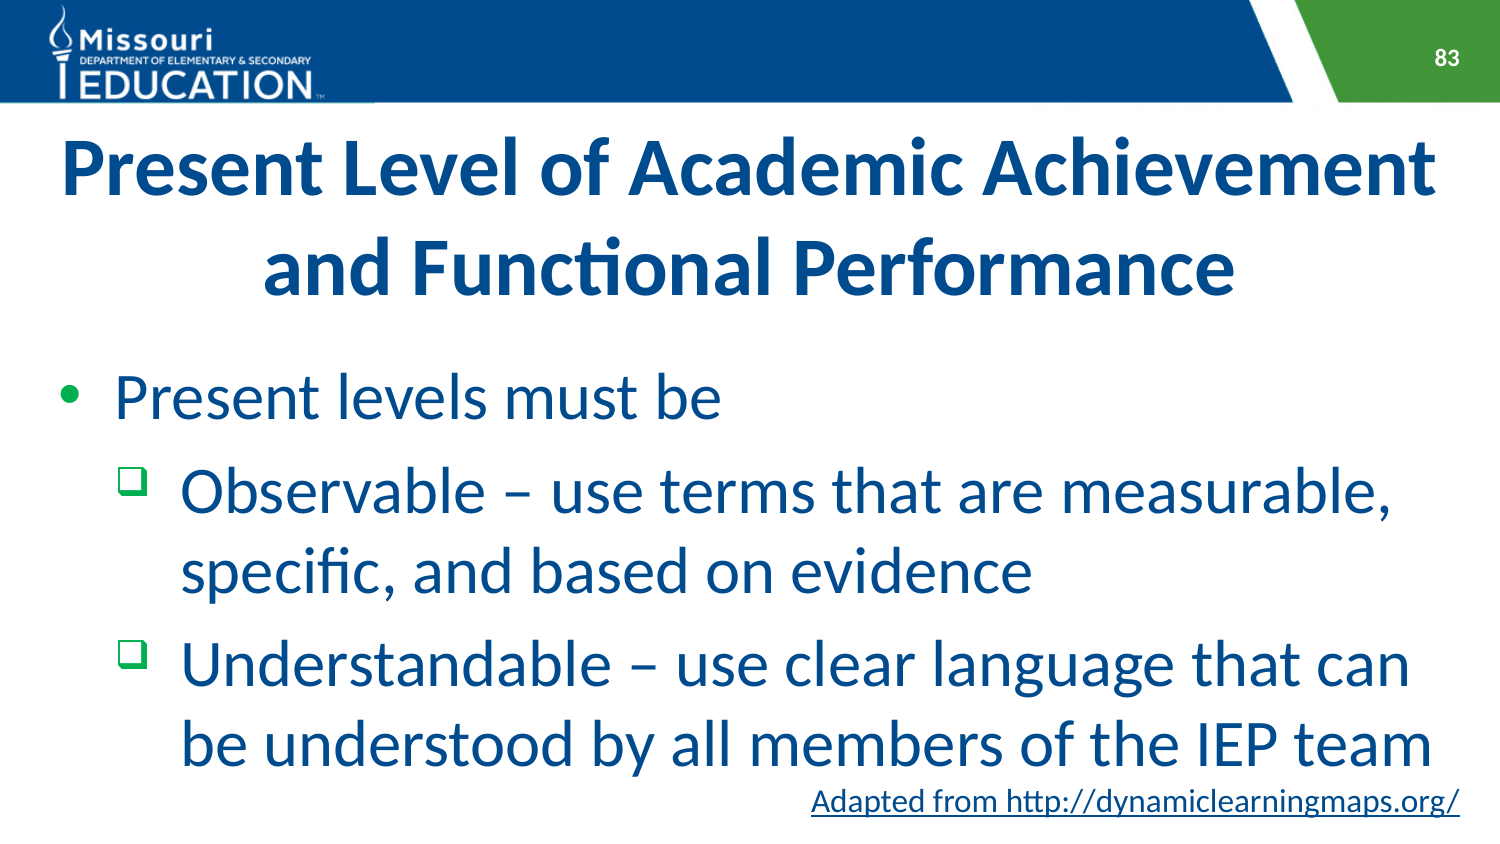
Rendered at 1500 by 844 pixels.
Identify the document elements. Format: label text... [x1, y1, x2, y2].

list Present levels must be Observable – use terms that are measurable, specific, and based on evidence Understandable – use clear language that can be understood by all members of the IEP team [24, 345, 1475, 810]
slide_number 83 [1350, 34, 1475, 80]
picture [0, 0, 1500, 844]
title Present Level of Academic Achievement and Functional Performance [24, 146, 1475, 279]
text_box Adapted from http://dynamiclearningmaps.org/ [262, 771, 1475, 827]
